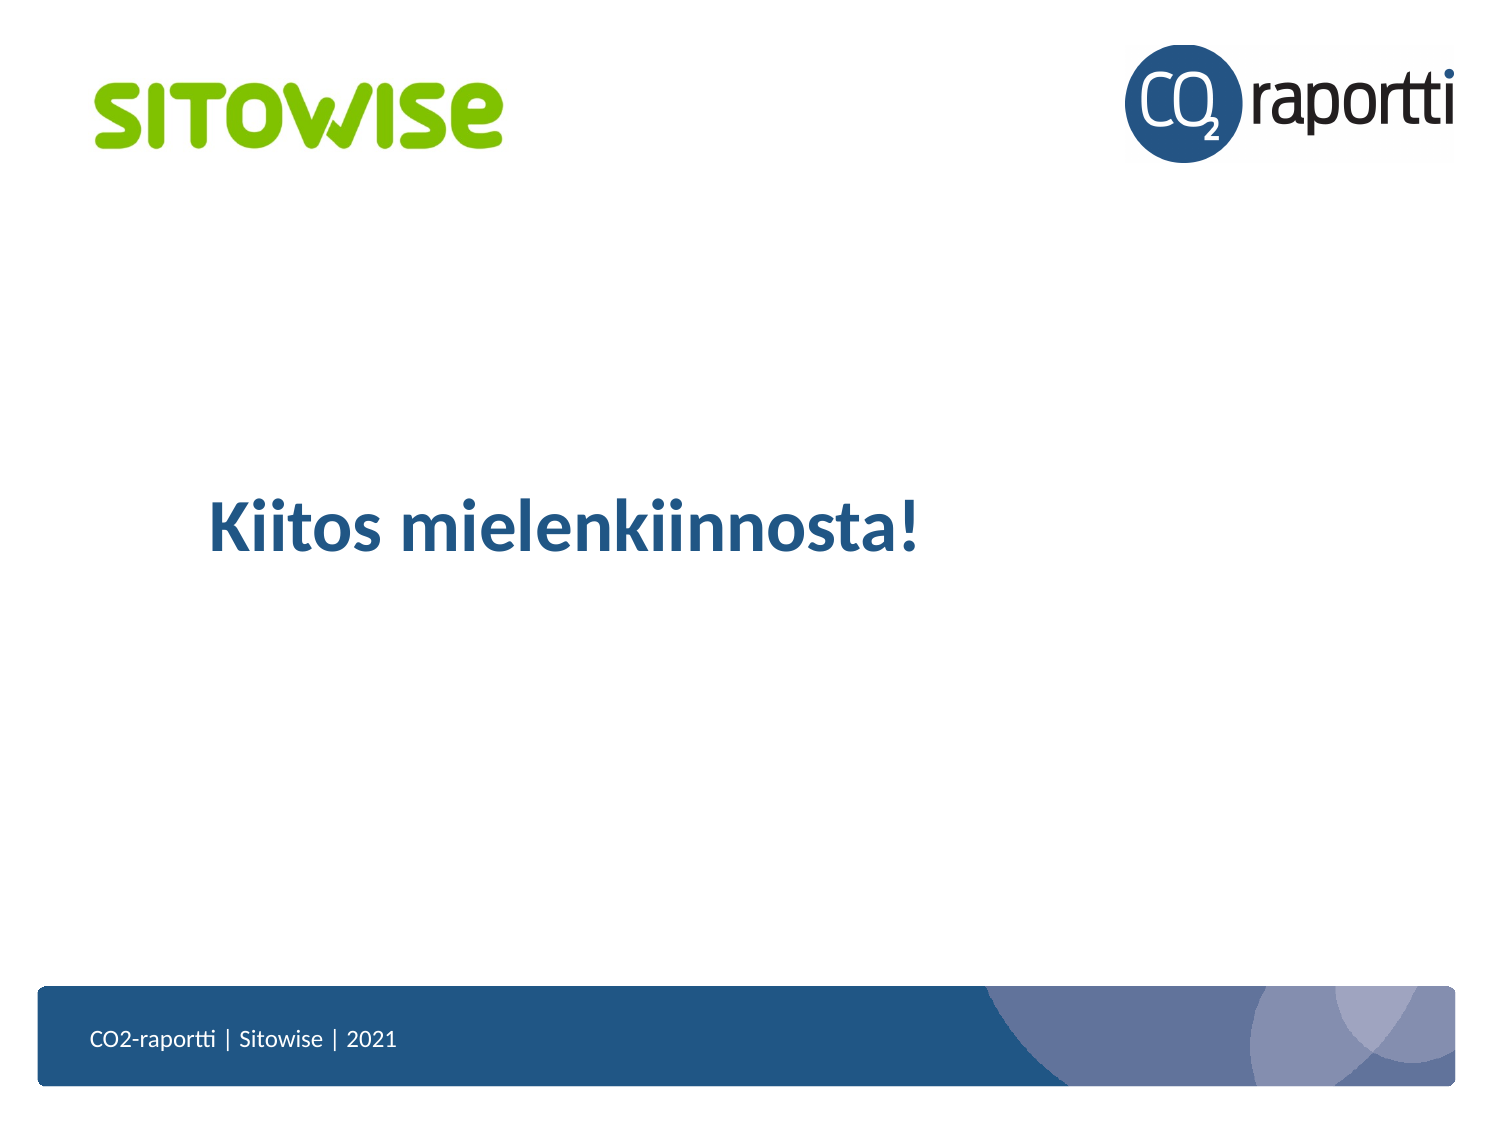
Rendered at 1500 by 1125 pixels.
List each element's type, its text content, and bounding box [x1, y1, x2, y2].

picture [88, 77, 509, 154]
title Kiitos mielenkiinnosta! [194, 444, 1270, 600]
picture [37, 653, 1488, 1125]
picture [1125, 45, 1454, 163]
